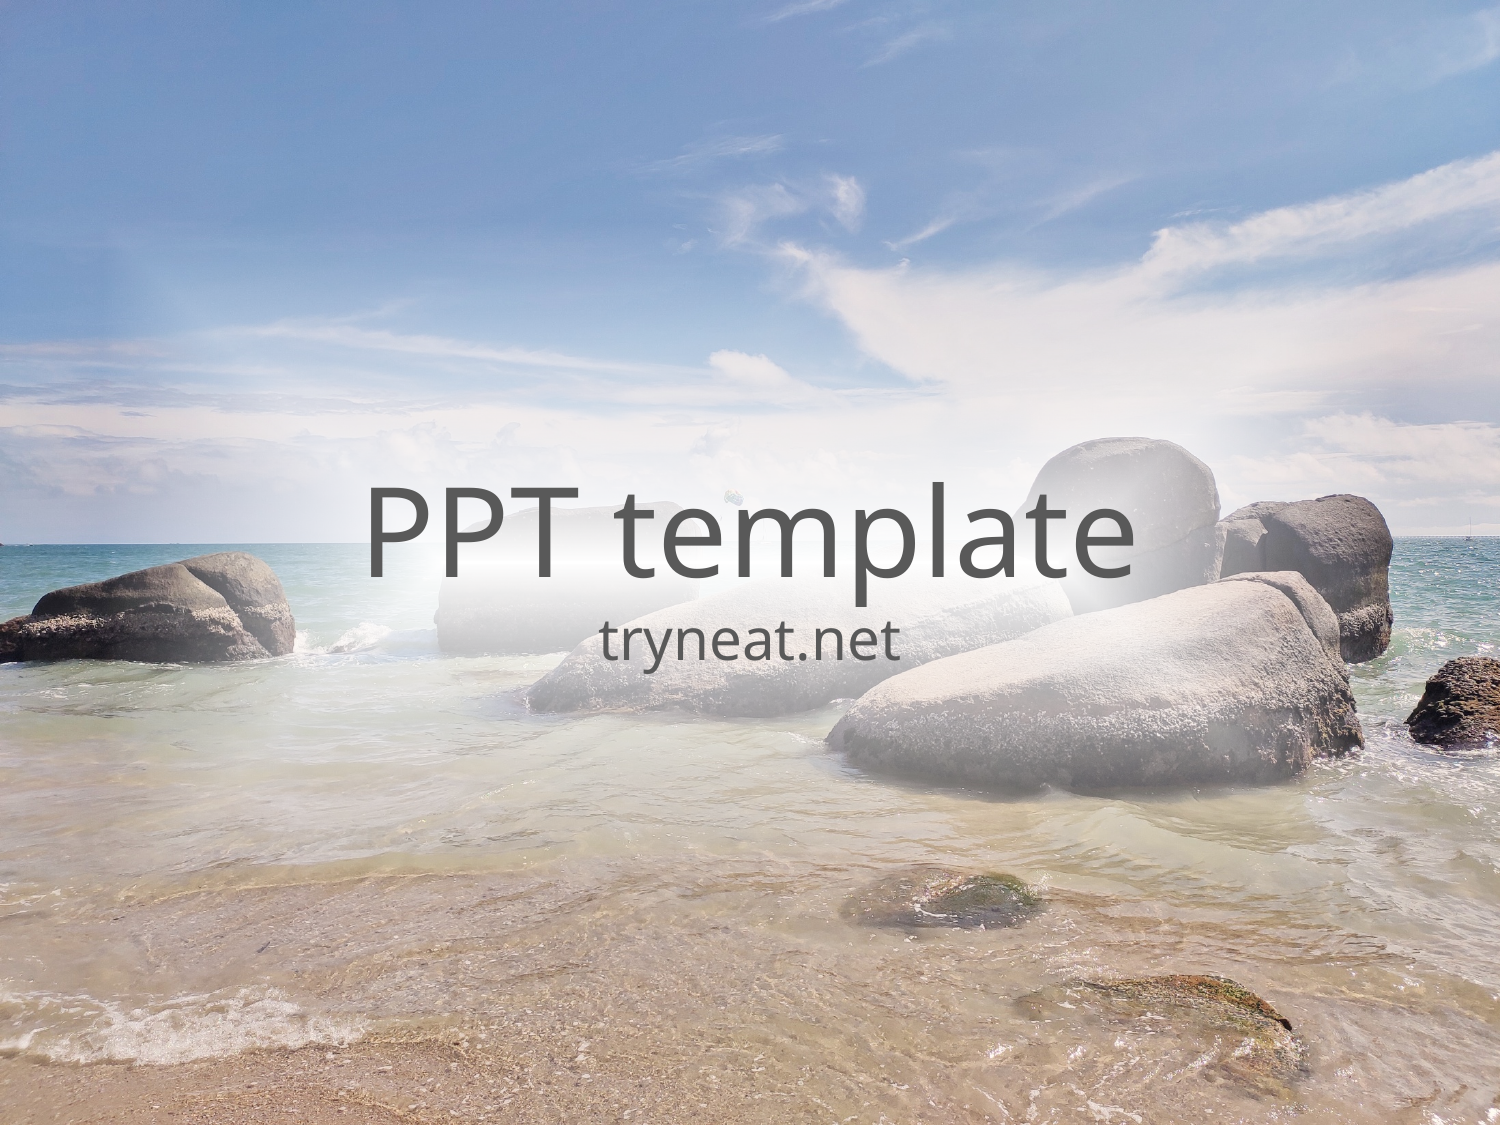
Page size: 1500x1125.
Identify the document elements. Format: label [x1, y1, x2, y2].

text_box [0, 0, 1500, 1125]
